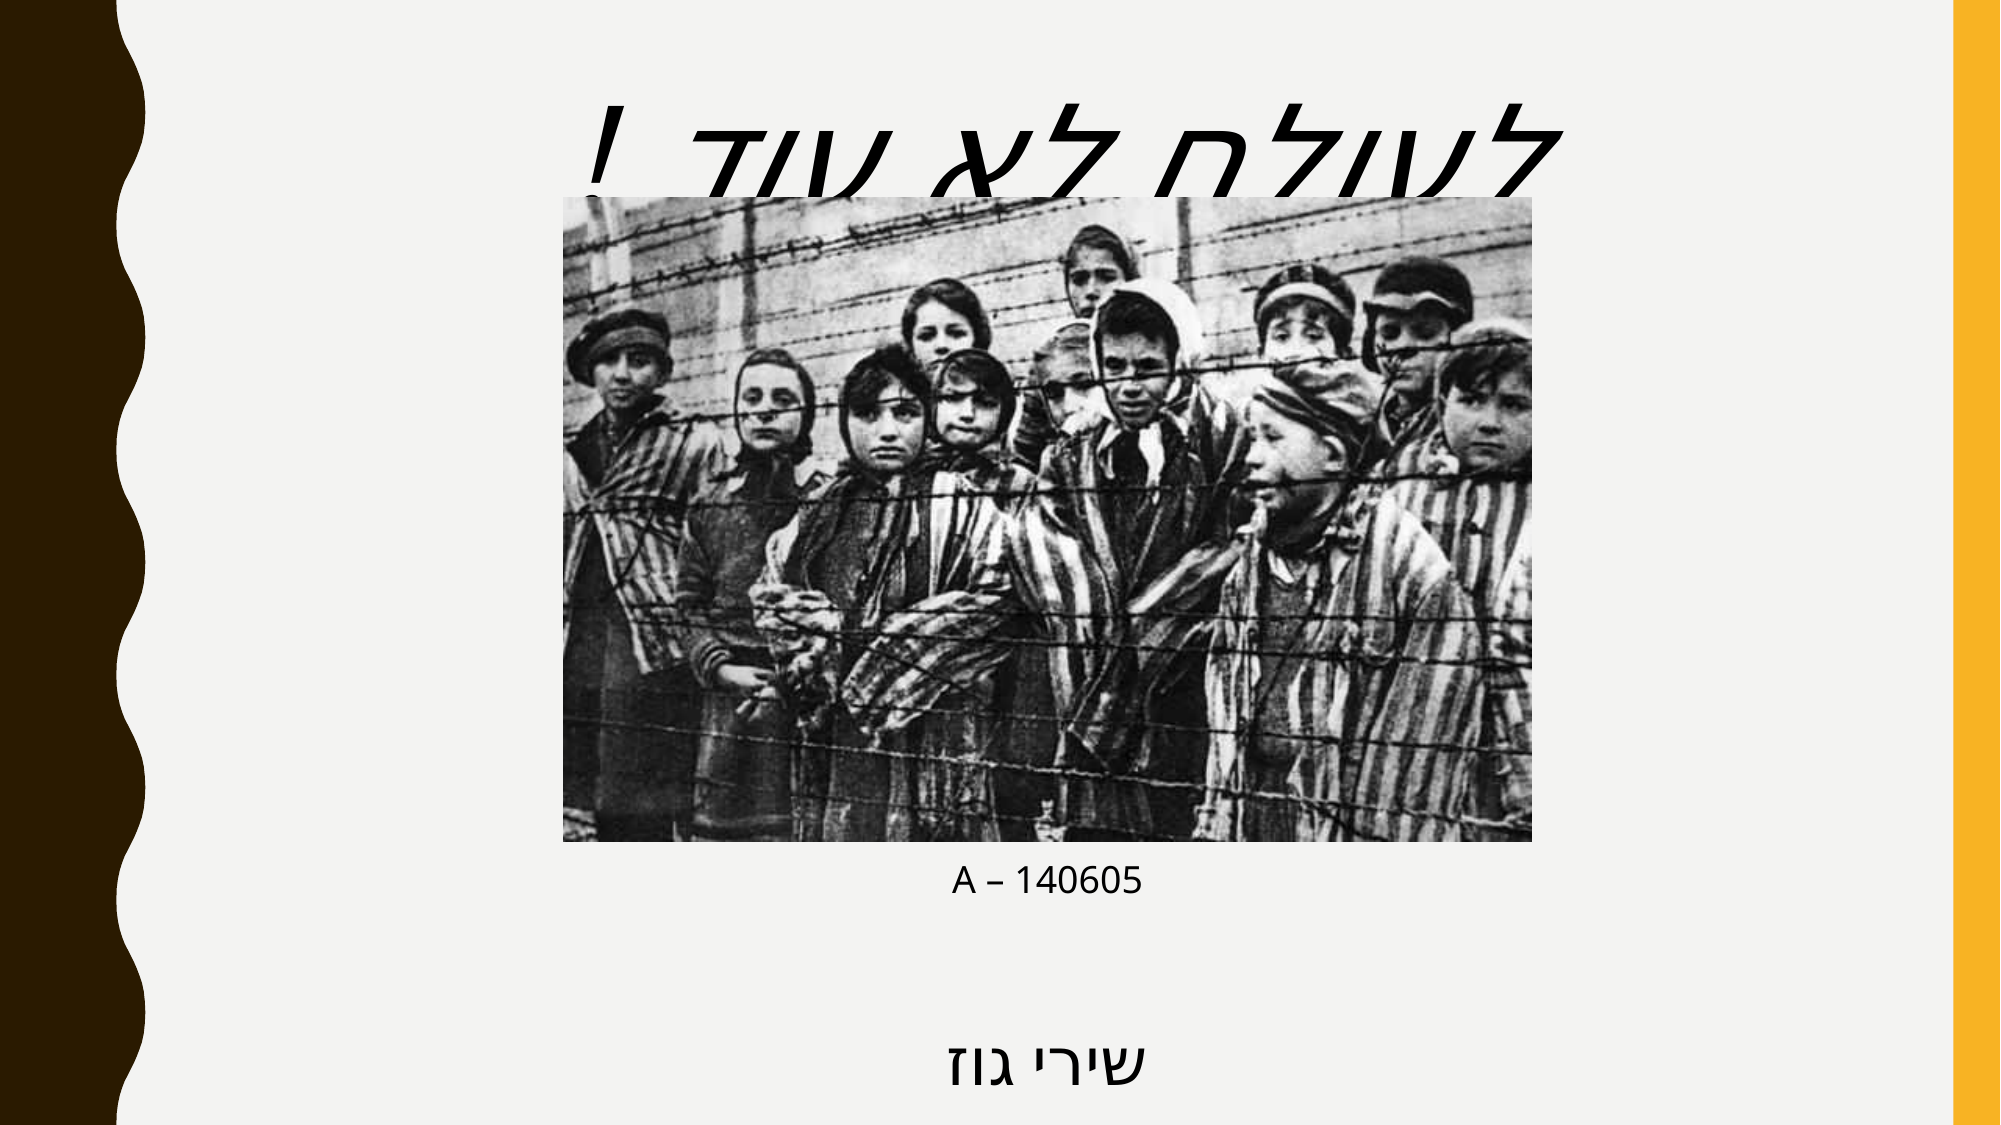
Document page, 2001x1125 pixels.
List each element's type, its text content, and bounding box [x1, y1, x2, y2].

text_box שירי גוז [932, 1011, 1163, 1107]
text_box A – 140605 [937, 842, 1159, 909]
text_box לעולם לא עוד ! [542, 28, 1554, 251]
picture [563, 197, 1532, 842]
